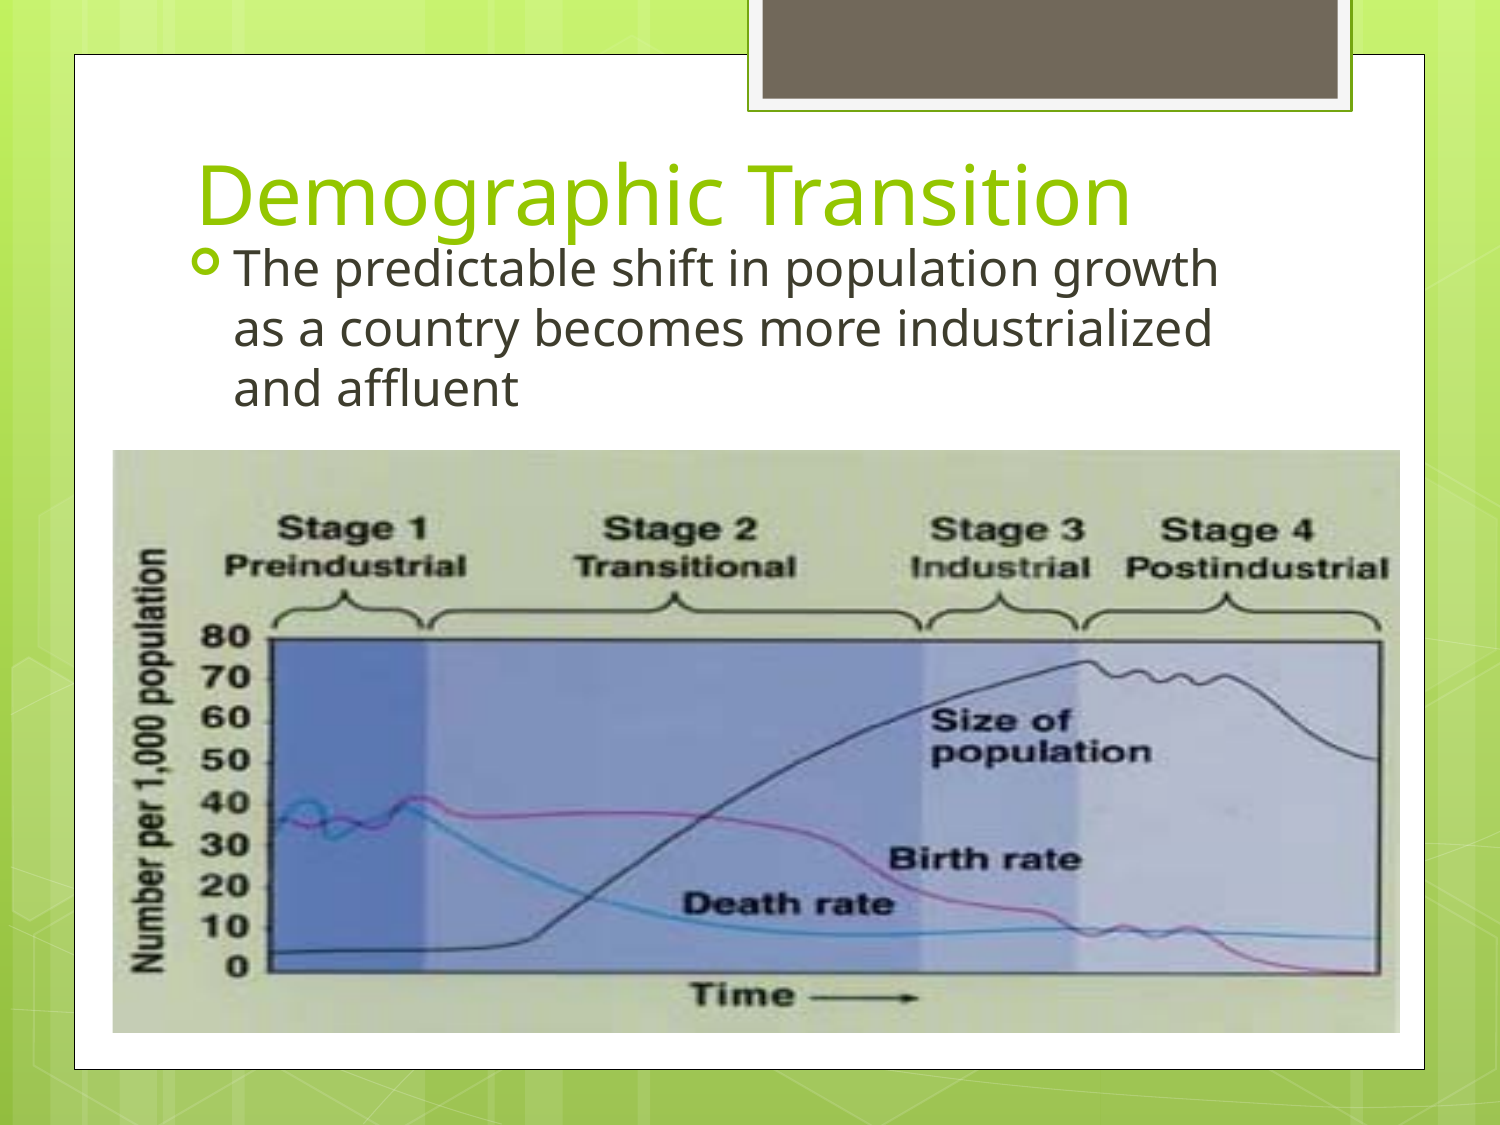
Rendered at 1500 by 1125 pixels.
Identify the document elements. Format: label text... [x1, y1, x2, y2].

list The predictable shift in population growth as a country becomes more industrialized and affluent [162, 229, 1275, 448]
picture [112, 449, 1401, 1033]
title Demographic Transition [180, 62, 1333, 250]
